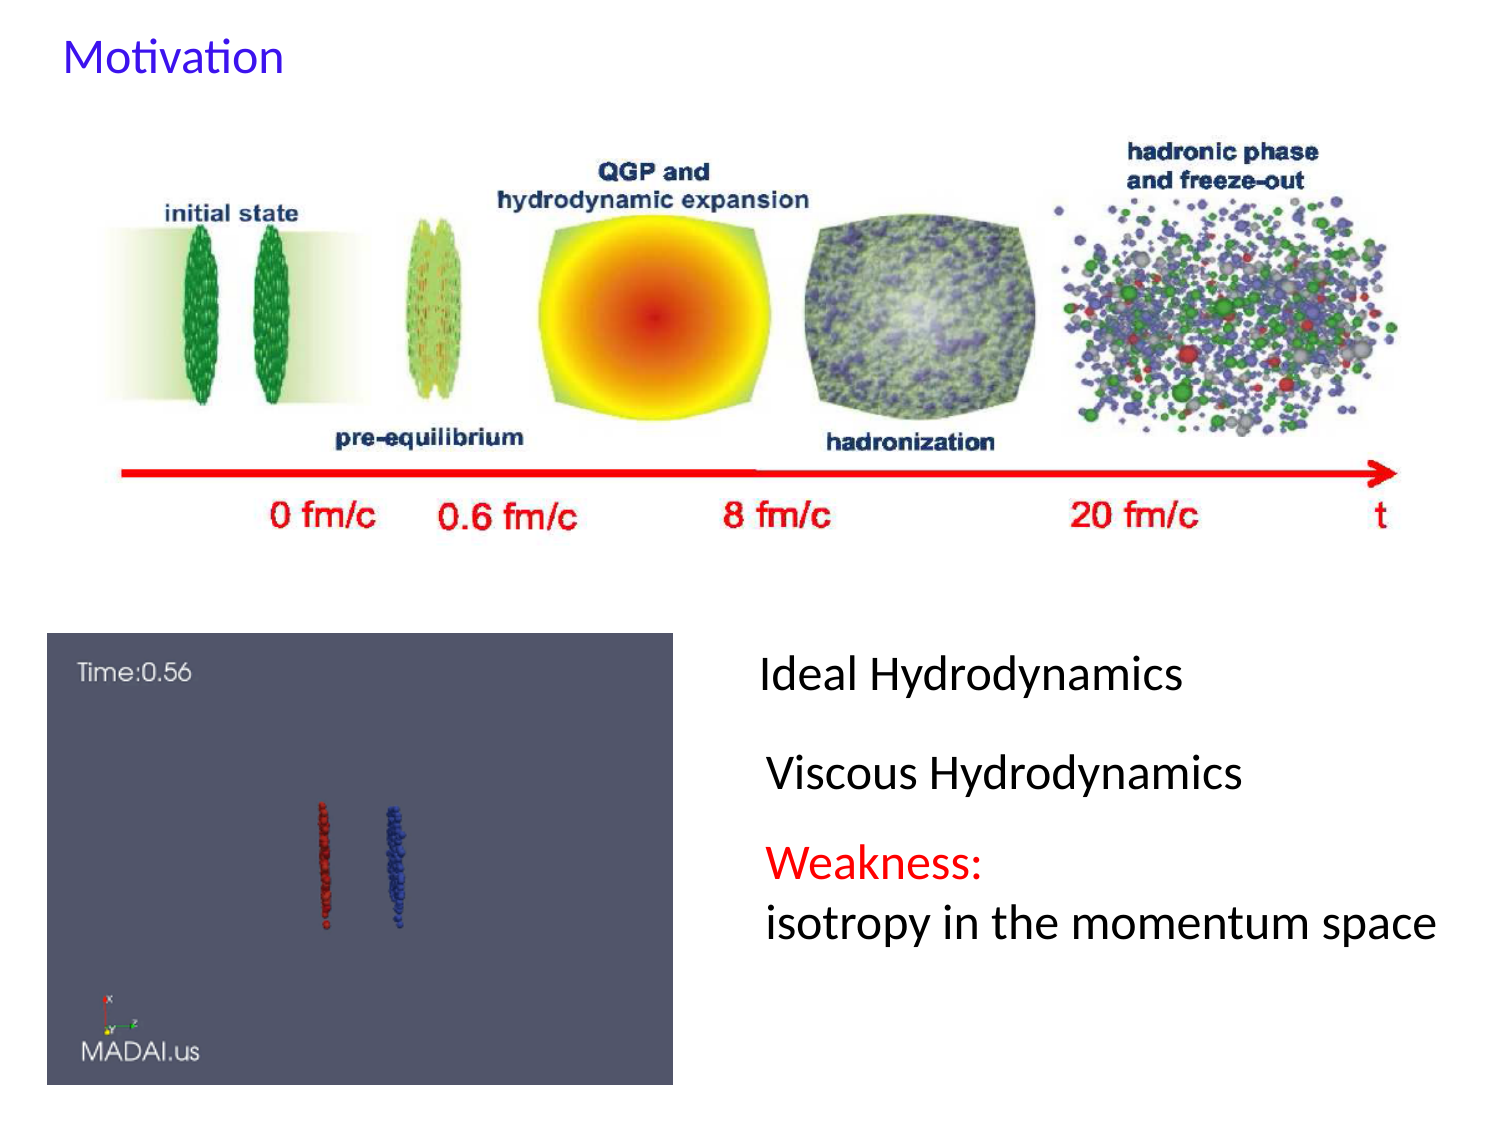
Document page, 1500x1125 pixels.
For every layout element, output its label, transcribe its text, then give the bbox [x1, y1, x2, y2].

text_box Motivation [47, 16, 343, 88]
picture [47, 633, 673, 1086]
text_box Viscous Hydrodynamics [751, 732, 1270, 807]
text_box Weakness: isotropy in the momentum space [750, 822, 1453, 957]
text_box Ideal Hydrodynamics [744, 633, 1217, 769]
picture [17, 89, 1471, 556]
